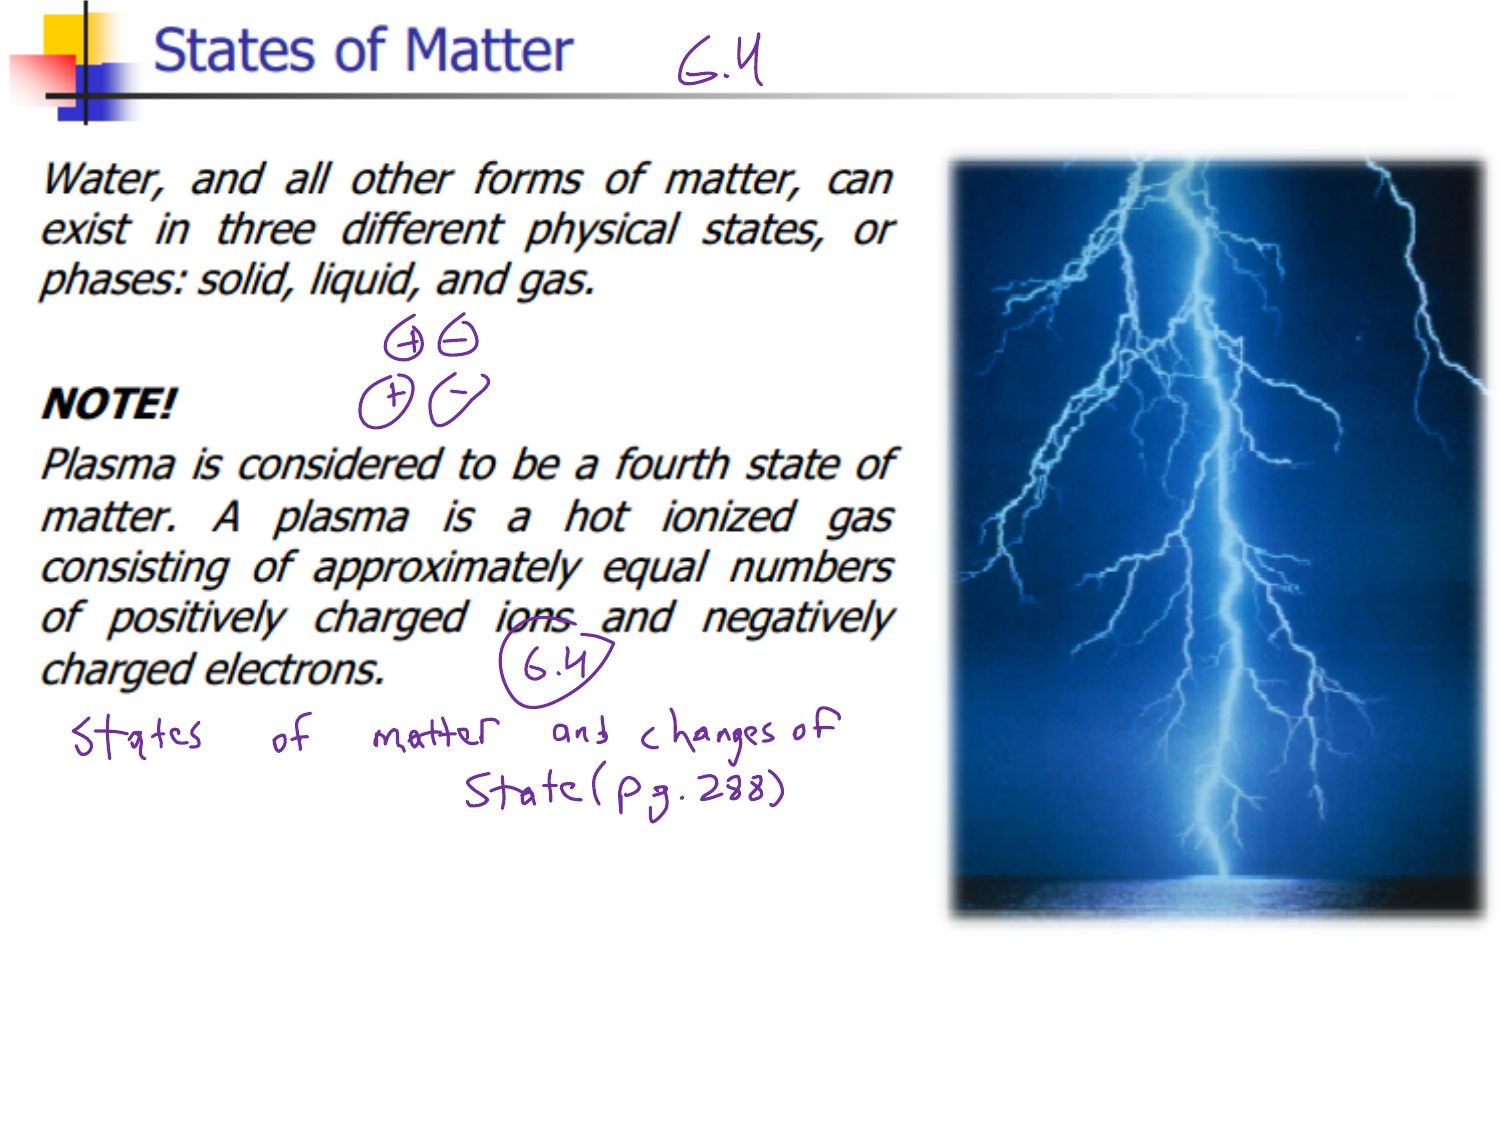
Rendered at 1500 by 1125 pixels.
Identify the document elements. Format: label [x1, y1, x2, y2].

picture [0, 0, 1500, 946]
